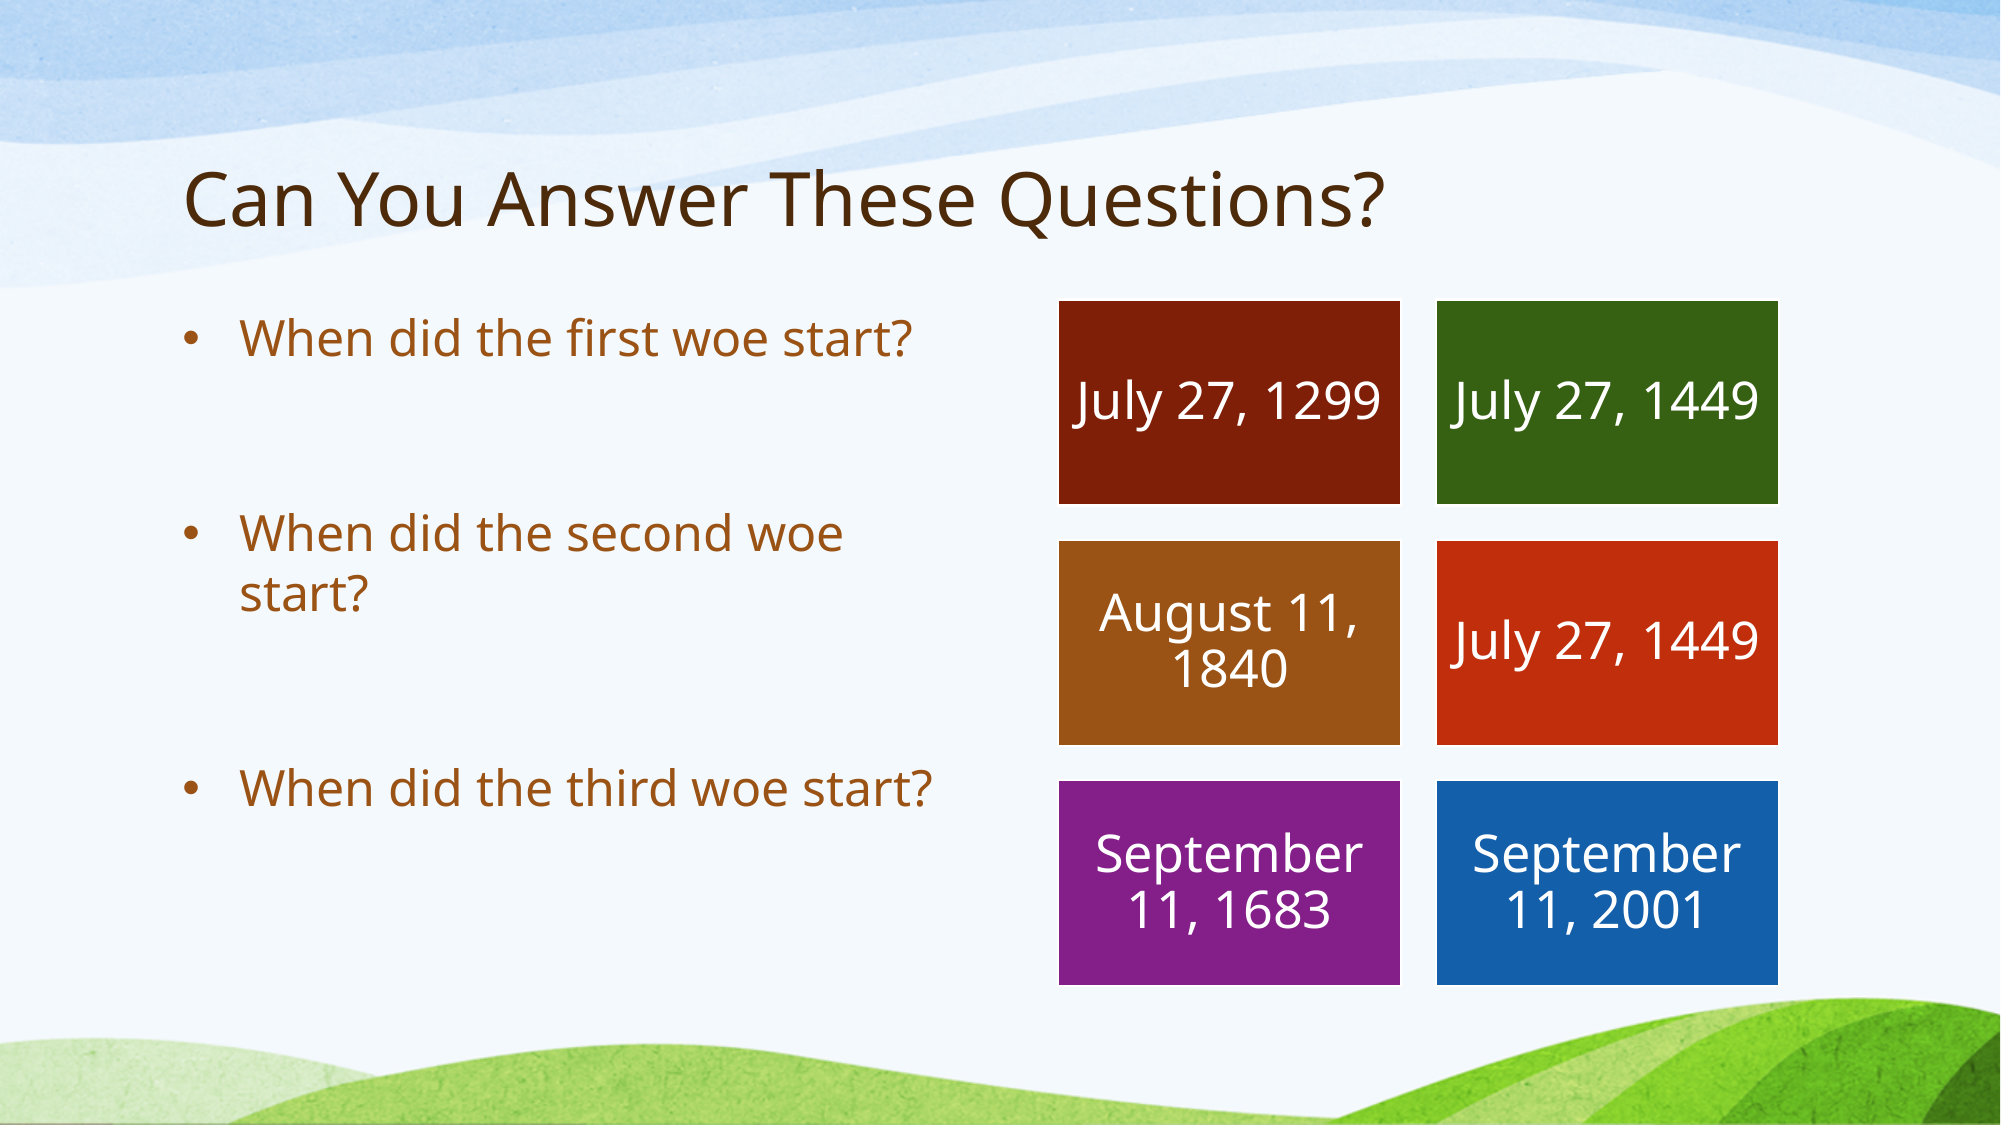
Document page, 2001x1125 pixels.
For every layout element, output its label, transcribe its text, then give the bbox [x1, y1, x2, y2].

list When did the first woe start? When did the second woe start? When did the third woe start? [174, 298, 988, 987]
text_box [1057, 299, 1780, 987]
picture [0, 0, 2001, 1125]
title Can You Answer These Questions? [174, 49, 1826, 251]
